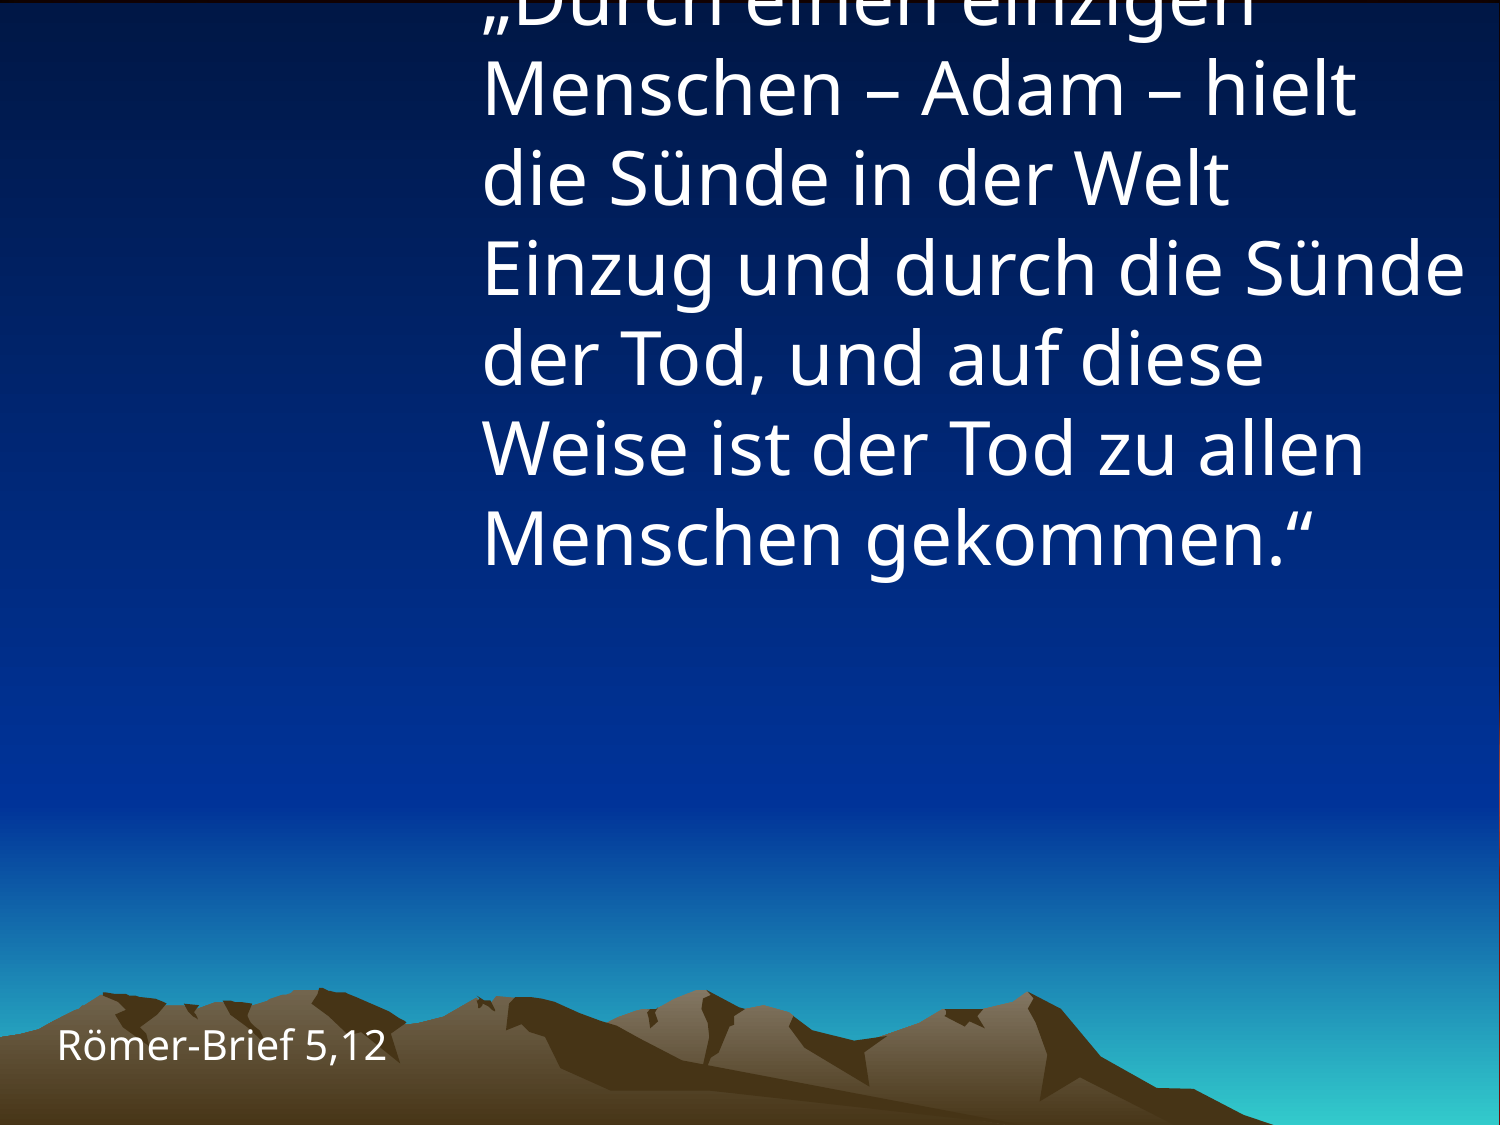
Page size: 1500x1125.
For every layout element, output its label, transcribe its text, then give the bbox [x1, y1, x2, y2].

title „Durch einen einzigen Menschen – Adam – hielt die Sünde in der Welt Einzug und durch die Sünde der Tod, und auf diese Weise ist der Tod zu allen Menschen gekommen.“ [466, 0, 1495, 589]
picture [1495, 0, 1500, 1125]
subtitle Römer-Brief 5,12 [41, 1011, 1092, 1125]
